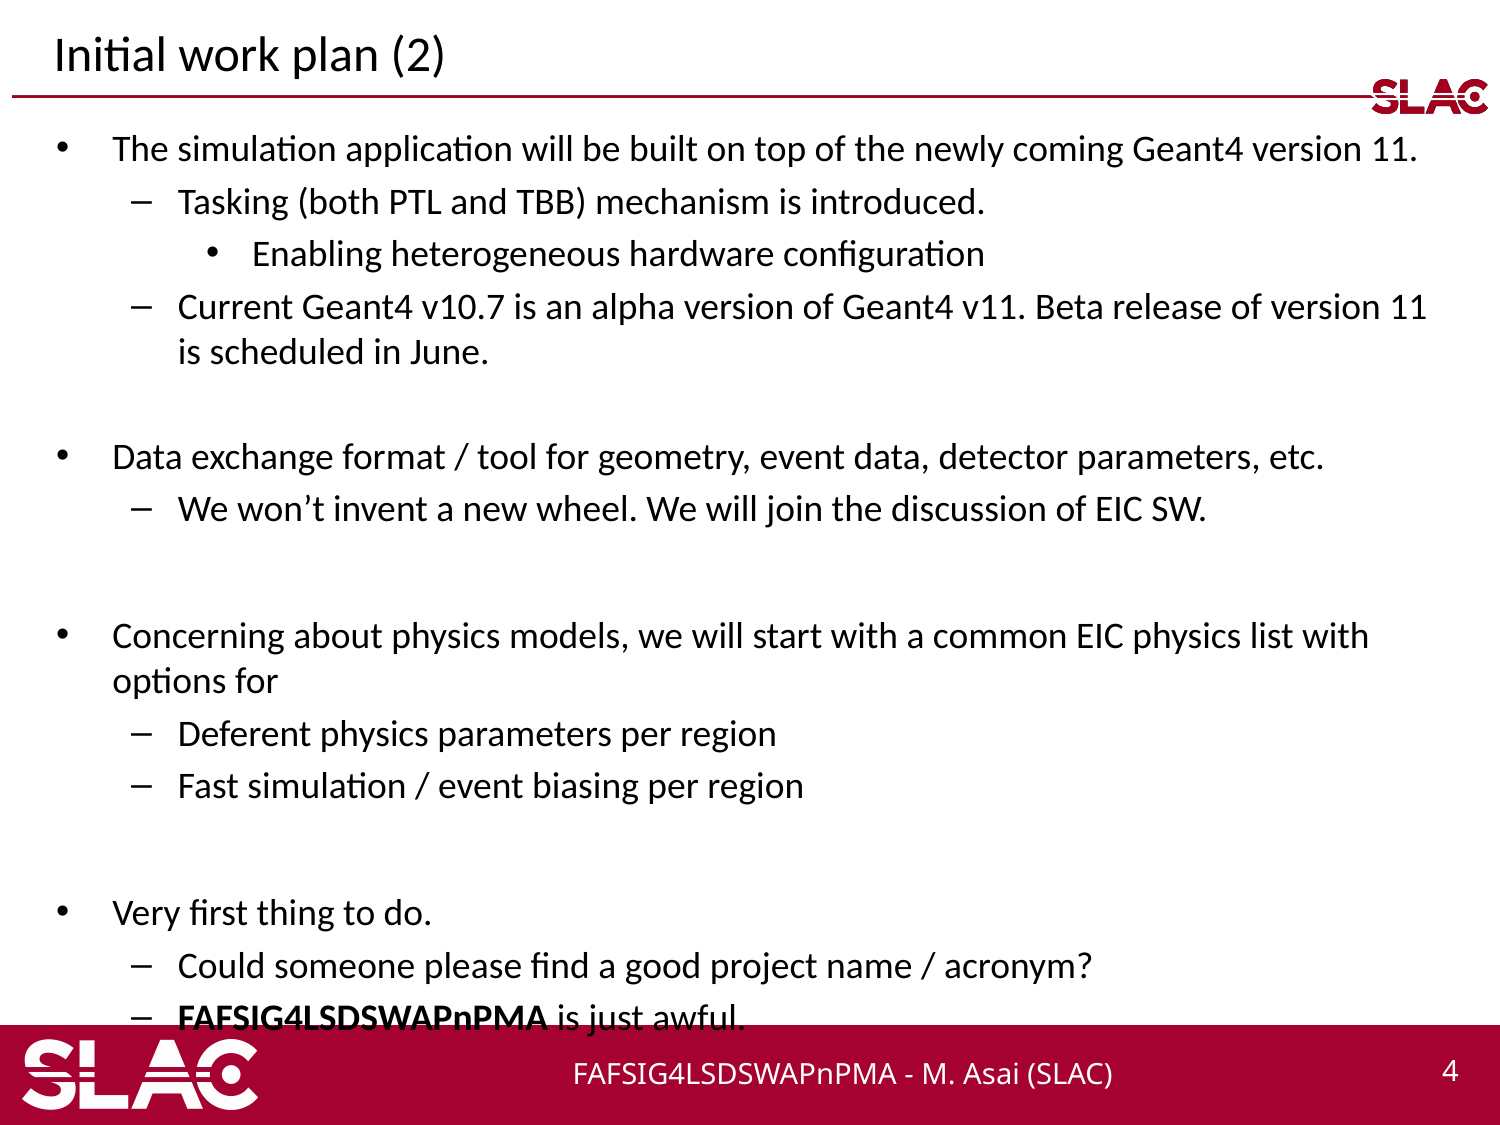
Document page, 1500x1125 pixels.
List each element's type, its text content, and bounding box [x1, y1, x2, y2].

slide_number 4 [1406, 1042, 1474, 1103]
picture [12, 79, 1488, 114]
title Initial work plan (2) [38, 22, 1470, 79]
picture [22, 1039, 258, 1110]
list The simulation application will be built on top of the newly coming Geant4 version 11. Tasking (both PTL and TBB) mechanism is introduced. Enabling heterogeneous hardware configuration Current Geant4 v10.7 is an alpha version of Geant4 v11. Beta release of version 11 is scheduled in June. Data exchange format / tool for geometry, event data, detector parameters, etc. We won’t invent a new wheel. We will join the discussion of EIC SW. Concerning about physics models, we will start with a common EIC physics list with options for Deferent physics parameters per region Fast simulation / event biasing per region Very first thing to do. Could someone please find a good project name / acronym? FAFSIG4LSDSWAPnPMA is just awful. [41, 116, 1474, 1025]
footer FAFSIG4LSDSWAPnPMA - M. Asai (SLAC) [296, 1042, 1389, 1103]
